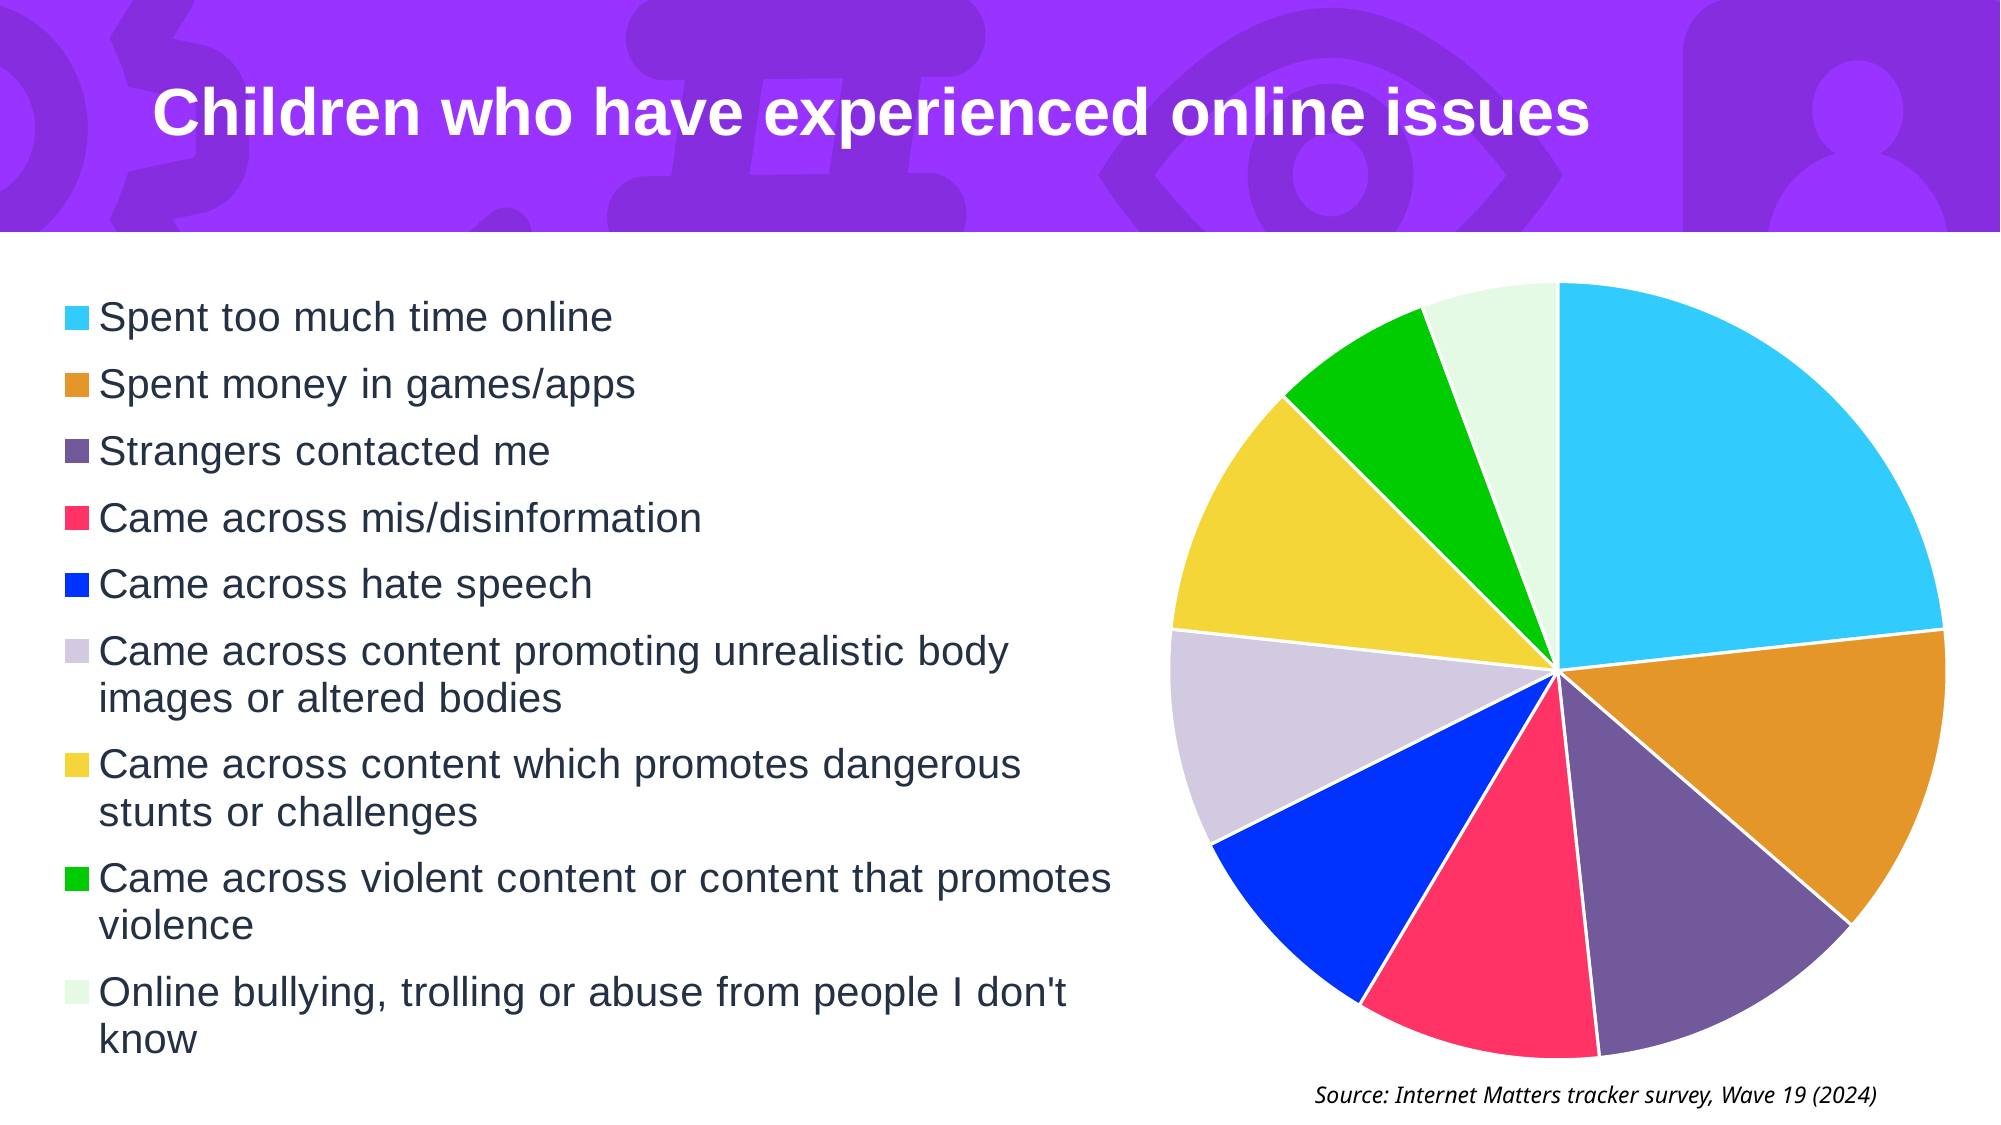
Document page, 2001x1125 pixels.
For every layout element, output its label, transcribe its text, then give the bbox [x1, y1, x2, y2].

text_box Source: Internet Matters tracker survey, Wave 19 (2024) [1300, 1073, 1982, 1116]
picture [0, 0, 2000, 233]
chart [33, 231, 1965, 1096]
